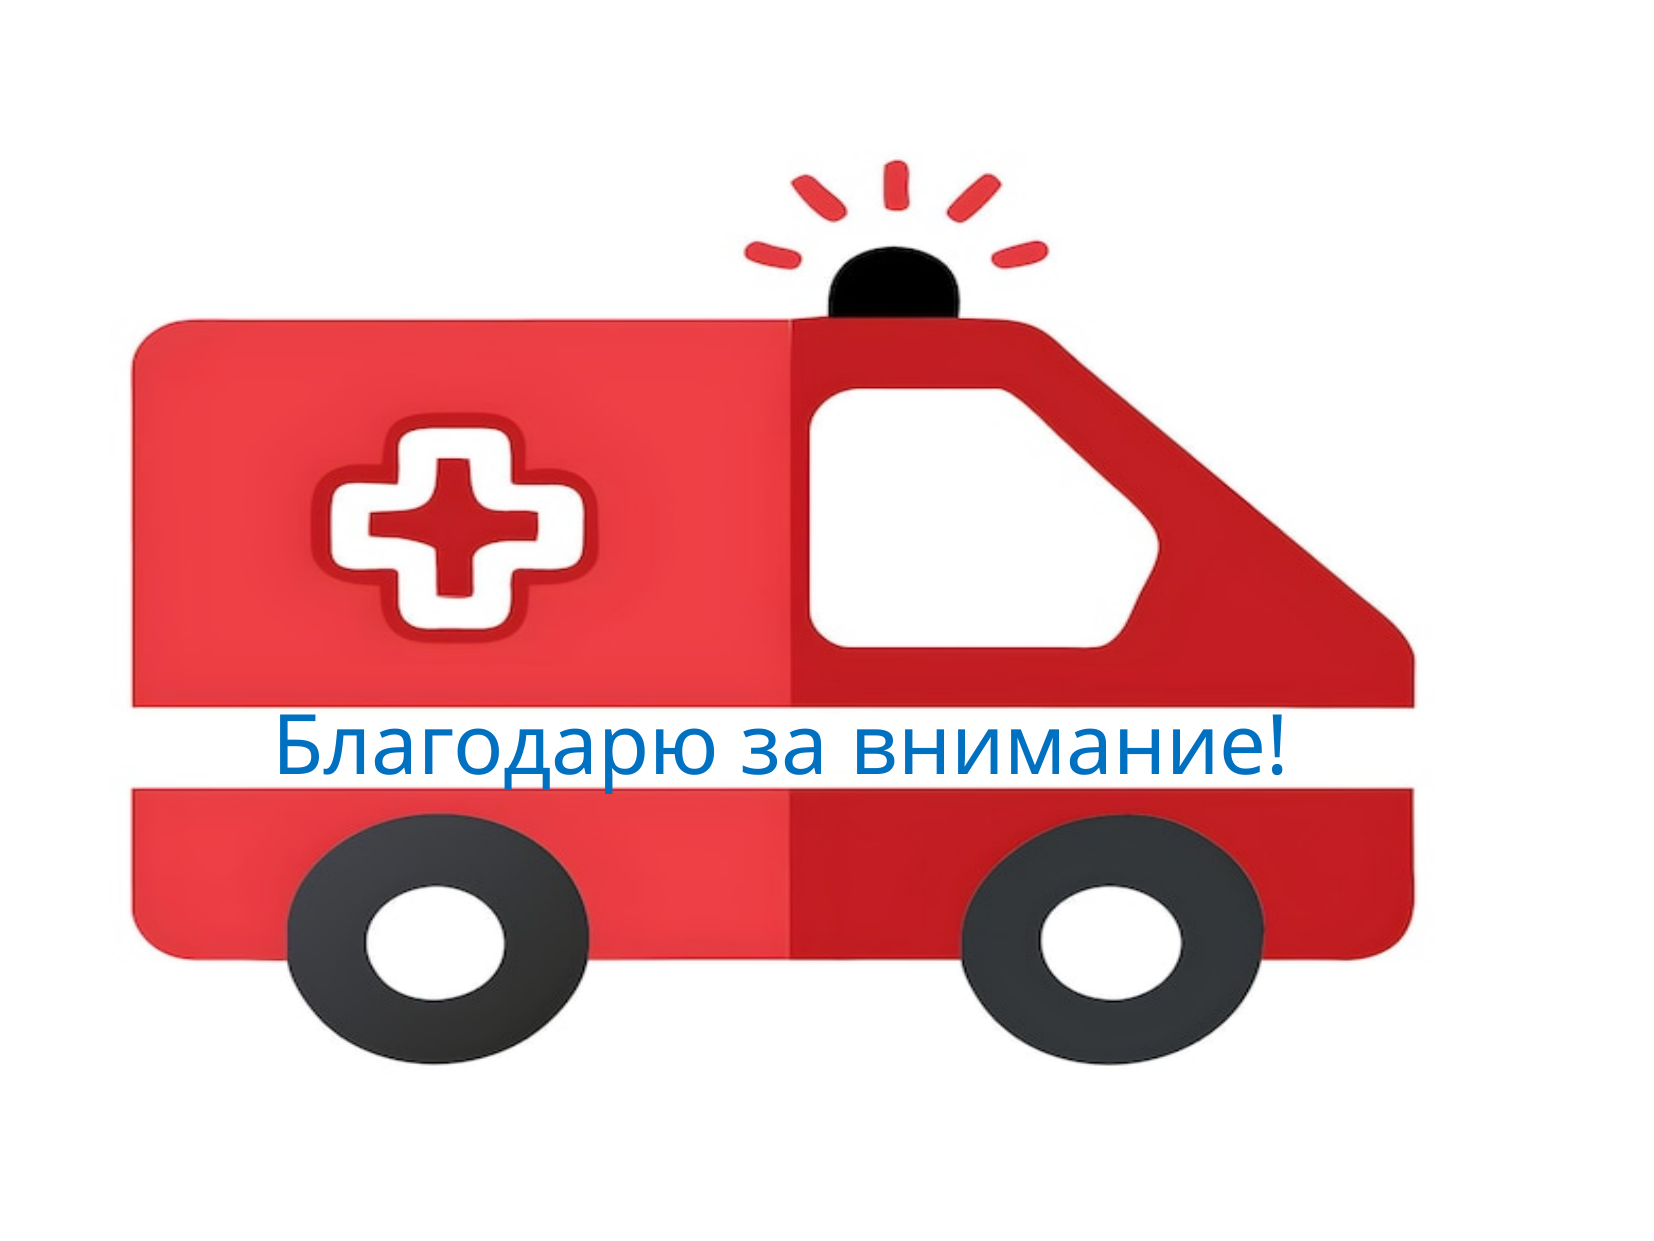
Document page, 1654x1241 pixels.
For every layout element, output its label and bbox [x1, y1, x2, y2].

picture [110, 67, 1439, 1162]
